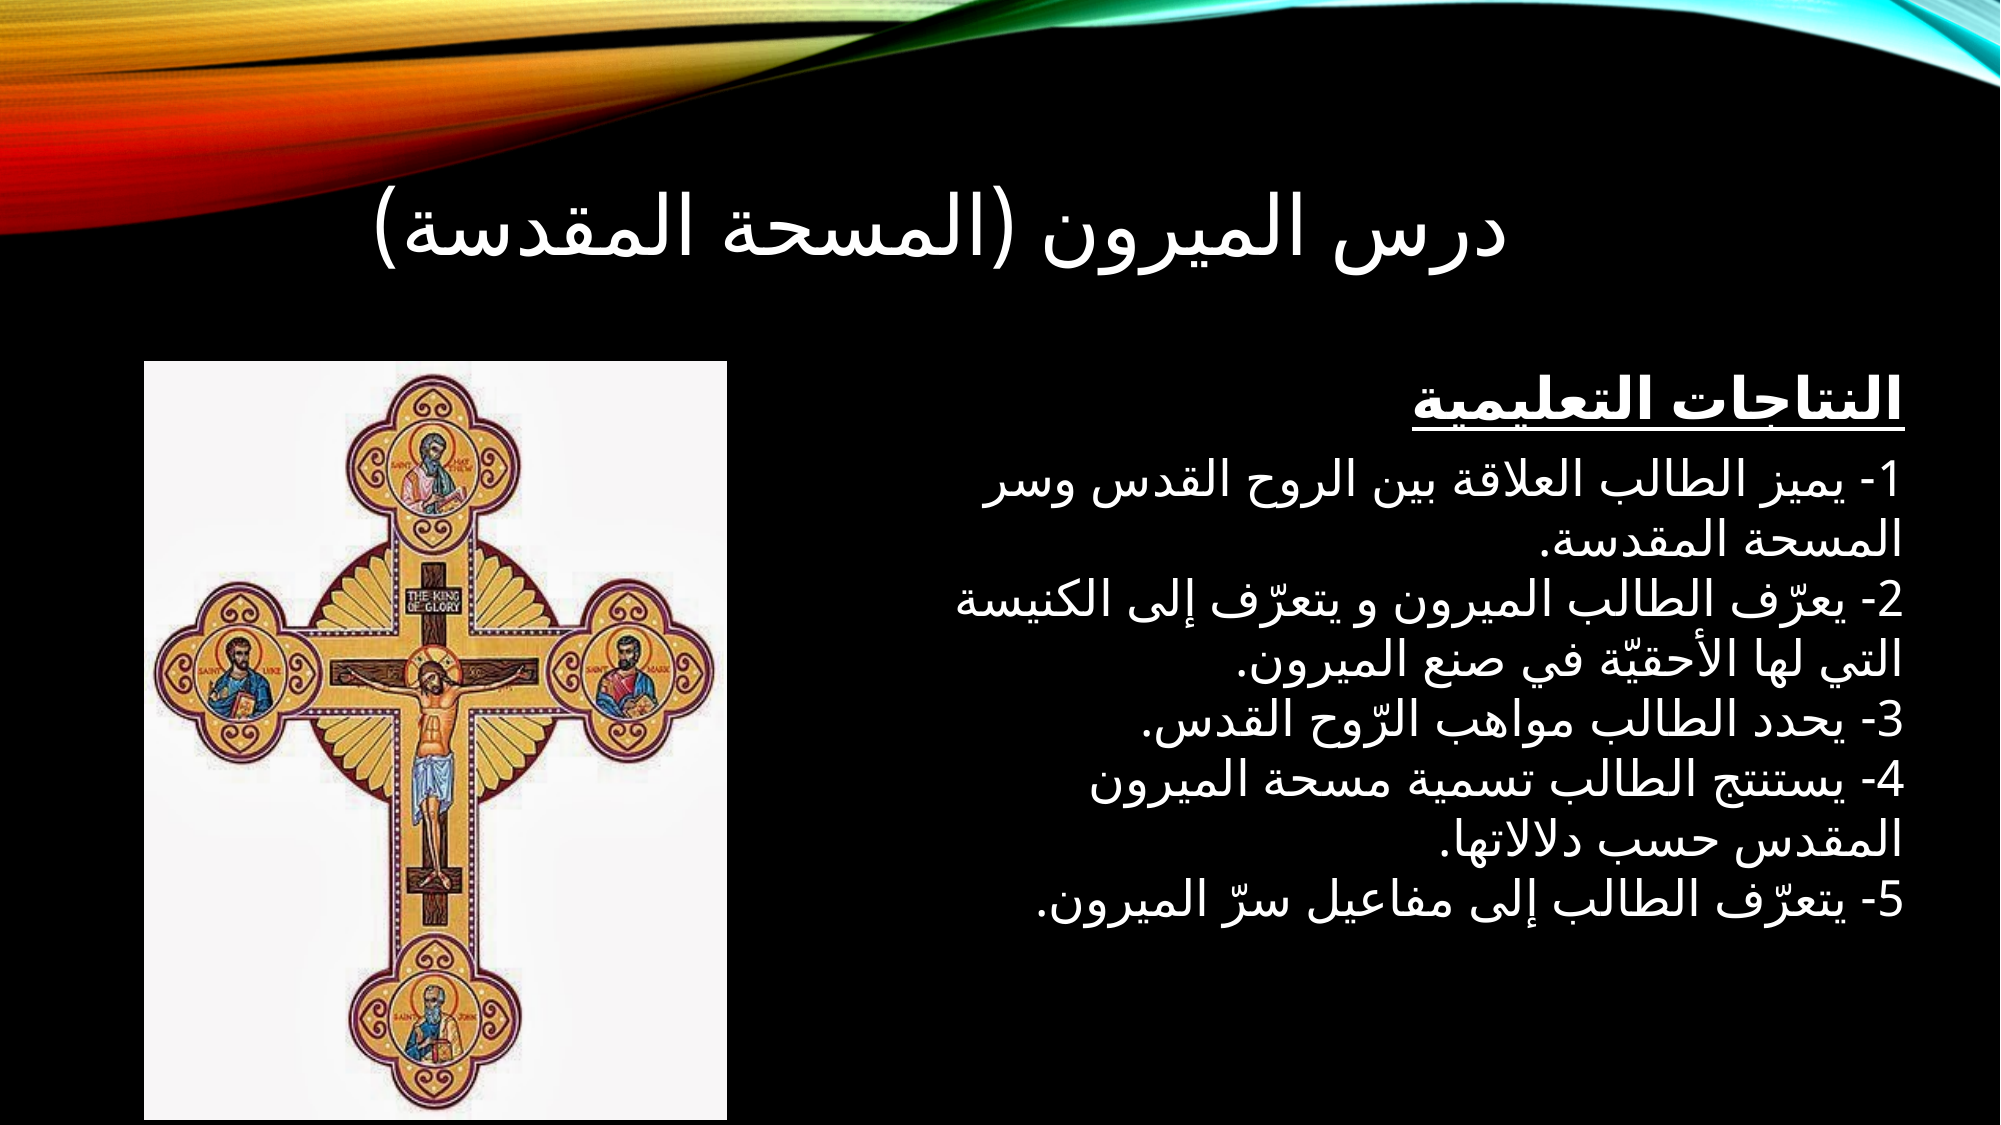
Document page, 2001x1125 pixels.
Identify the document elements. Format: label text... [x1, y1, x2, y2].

picture [0, 0, 2000, 237]
text_box 1- يميز الطالب العلاقة بين الروح القدس وسر المسحة المقدسة. 2- يعرّف الطالب الميرون و يتعرّف إلى الكنيسة التي لها الأحقيّة في صنع الميرون. 3- يحدد الطالب مواهب الرّوح القدس. 4- يستنتج الطالب تسمية مسحة الميرون المقدس حسب دلالاتها. 5- يتعرّف الطالب إلى مفاعيل سرّ الميرون. [919, 438, 1920, 934]
list النتاجات التعليمية [728, 361, 1920, 1022]
title درس الميرون (المسحة المقدسة) [112, 122, 1525, 335]
picture [144, 361, 728, 1120]
